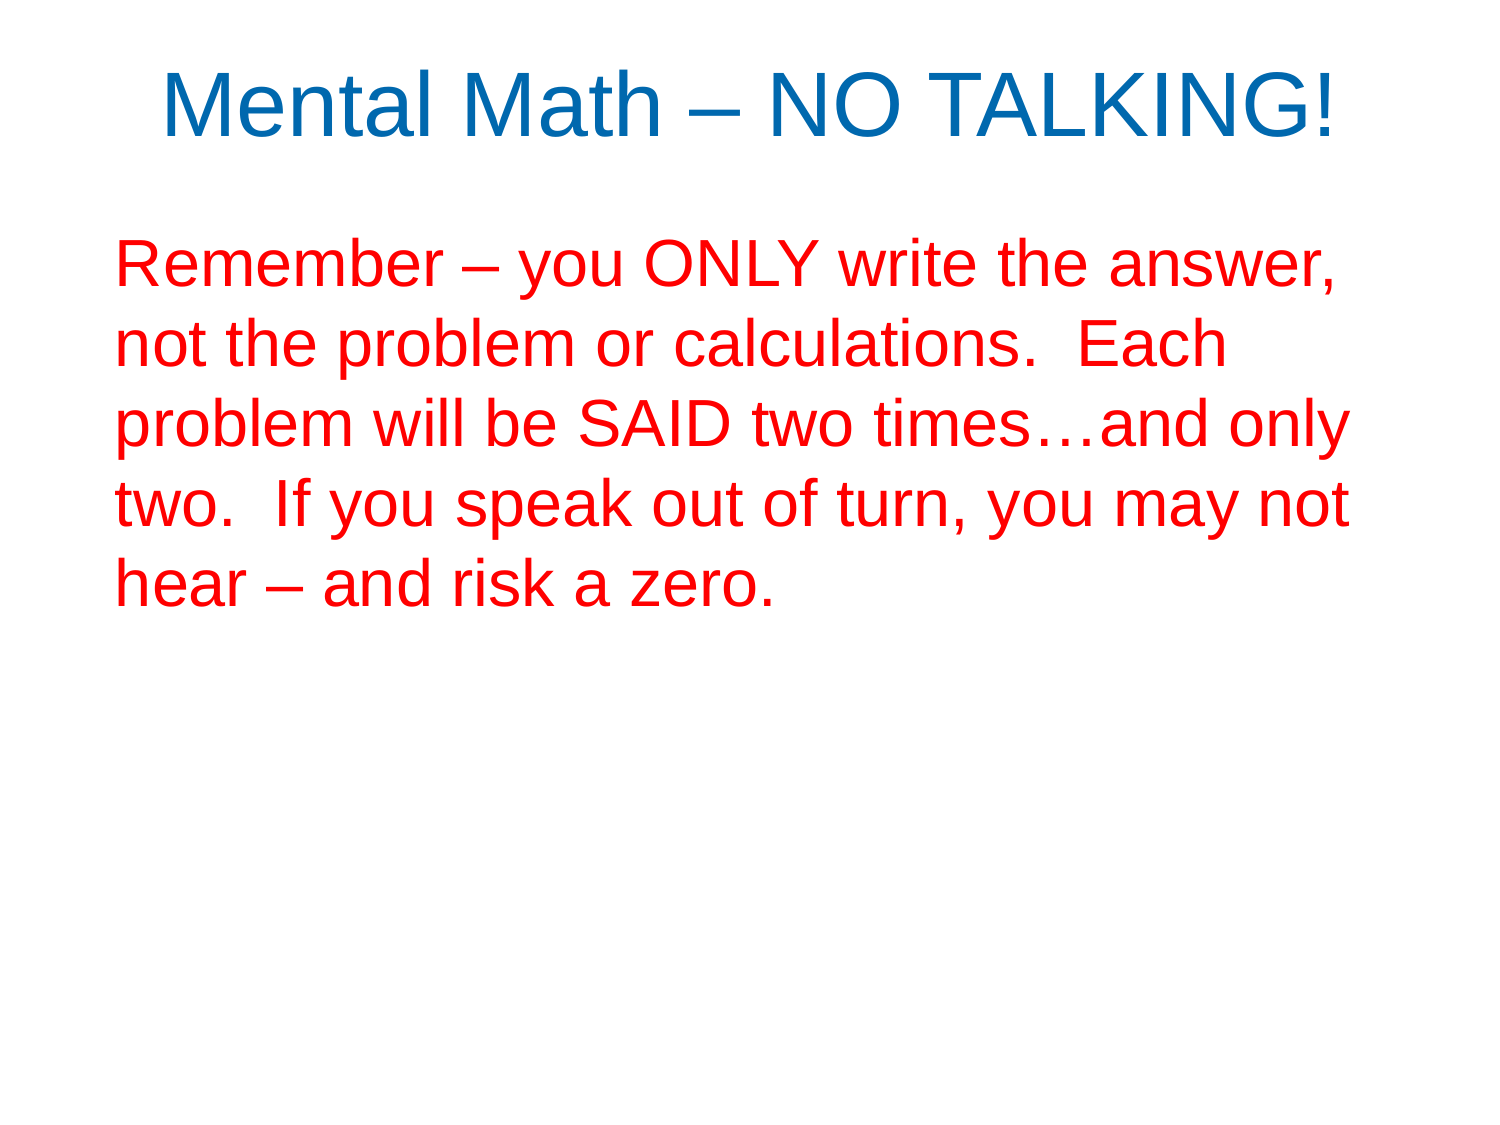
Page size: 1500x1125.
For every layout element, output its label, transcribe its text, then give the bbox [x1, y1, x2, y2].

text_box Mental Math – NO TALKING! [74, 37, 1425, 168]
text_box Remember – you ONLY write the answer, not the problem or calculations. Each problem will be SAID two times…and only two. If you speak out of turn, you may not hear – and risk a zero. [99, 212, 1450, 650]
